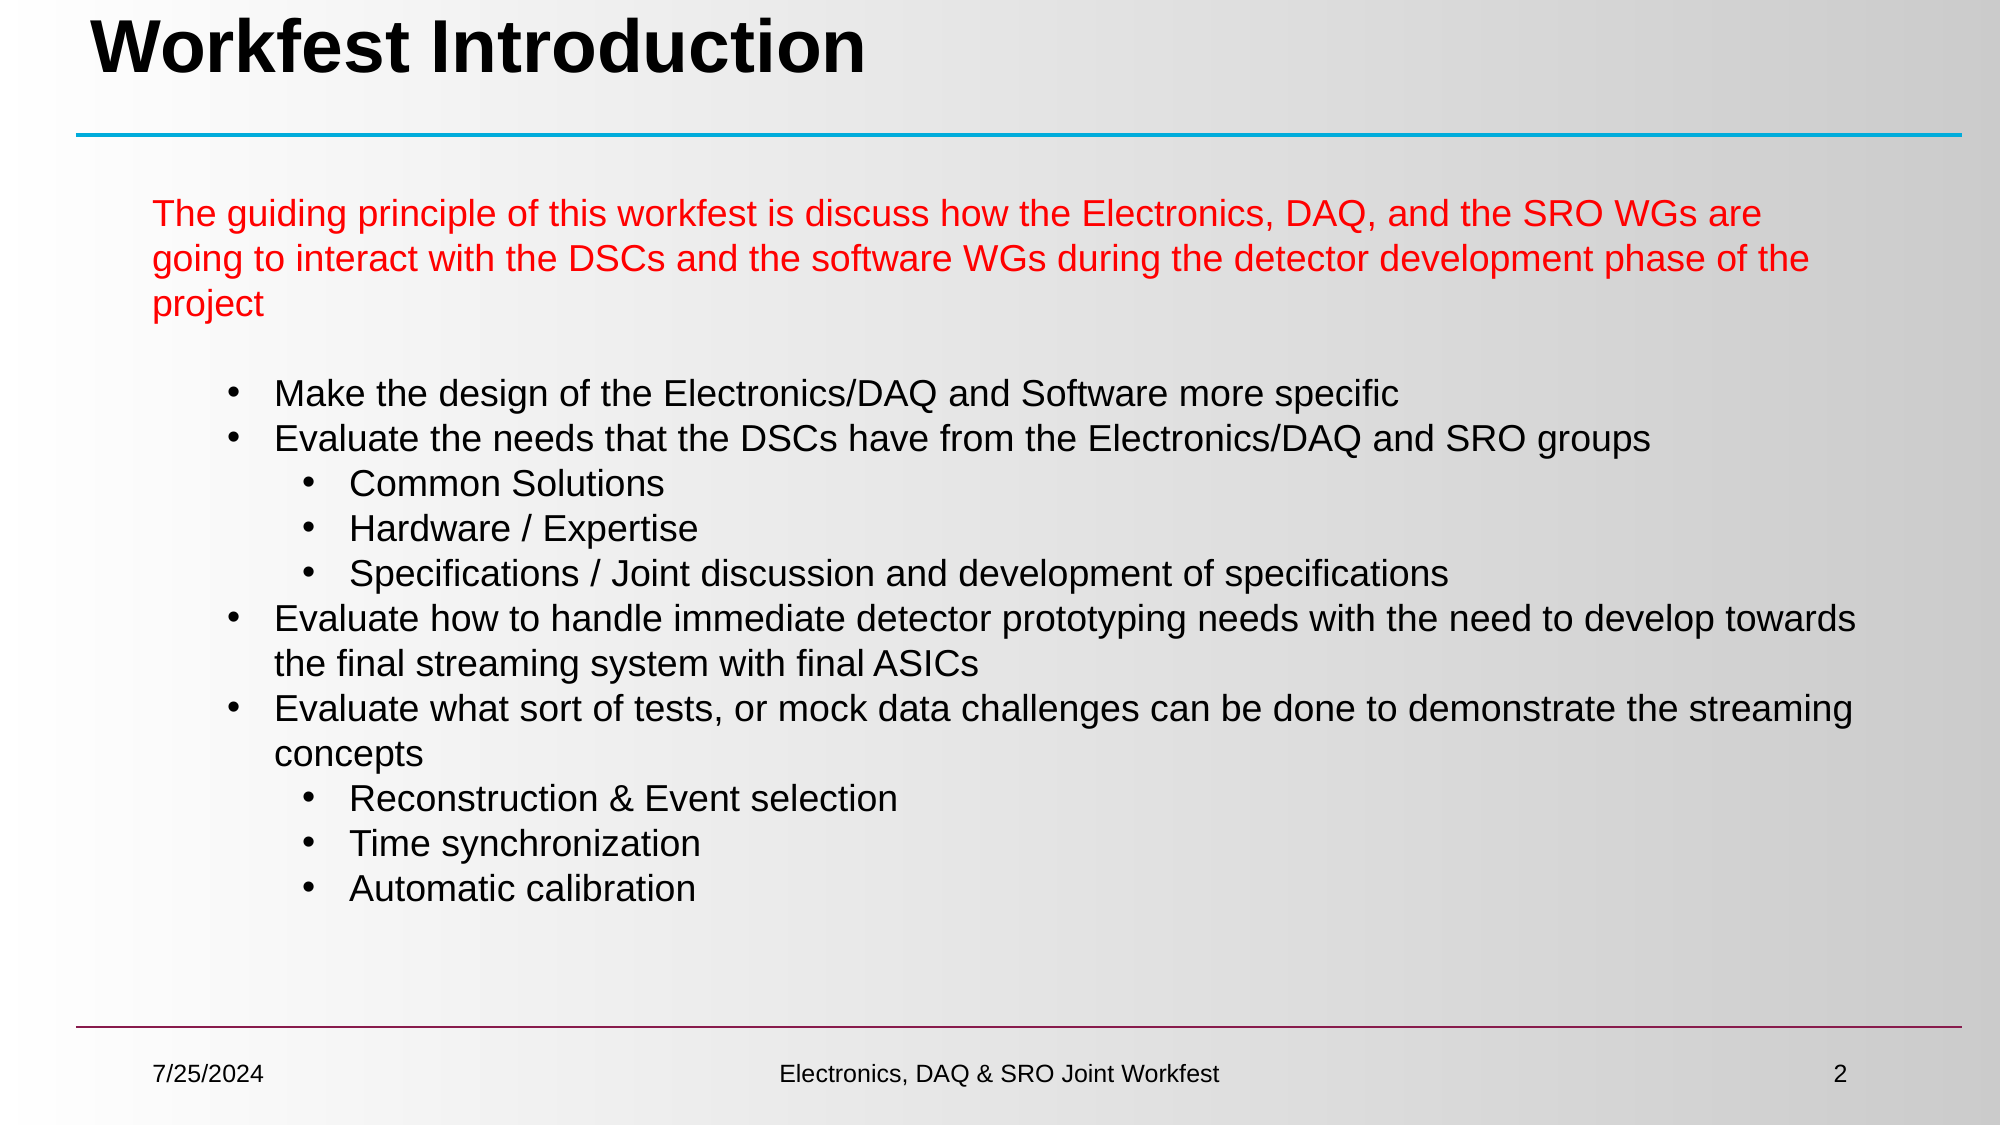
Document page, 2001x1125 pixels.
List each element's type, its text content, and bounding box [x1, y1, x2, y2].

footer Electronics, DAQ & SRO Joint Workfest [662, 1051, 1338, 1103]
text_box The guiding principle of this workfest is discuss how the Electronics, DAQ, and the SRO WGs are going to interact with the DSCs and the software WGs during the detector development phase of the project Make the design of the Electronics/DAQ and Software more specific Evaluate the needs that the DSCs have from the Electronics/DAQ and SRO groups Common Solutions Hardware / Expertise Specifications / Joint discussion and development of specifications Evaluate how to handle immediate detector prototyping needs with the need to develop towards the final streaming system with final ASICs Evaluate what sort of tests, or mock data challenges can be done to demonstrate the streaming concepts Reconstruction & Event selection Time synchronization Automatic calibration [137, 181, 1875, 1051]
slide_number 2 [1412, 1051, 1863, 1103]
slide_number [137, 1051, 588, 1103]
title Workfest Introduction [75, 0, 1963, 134]
